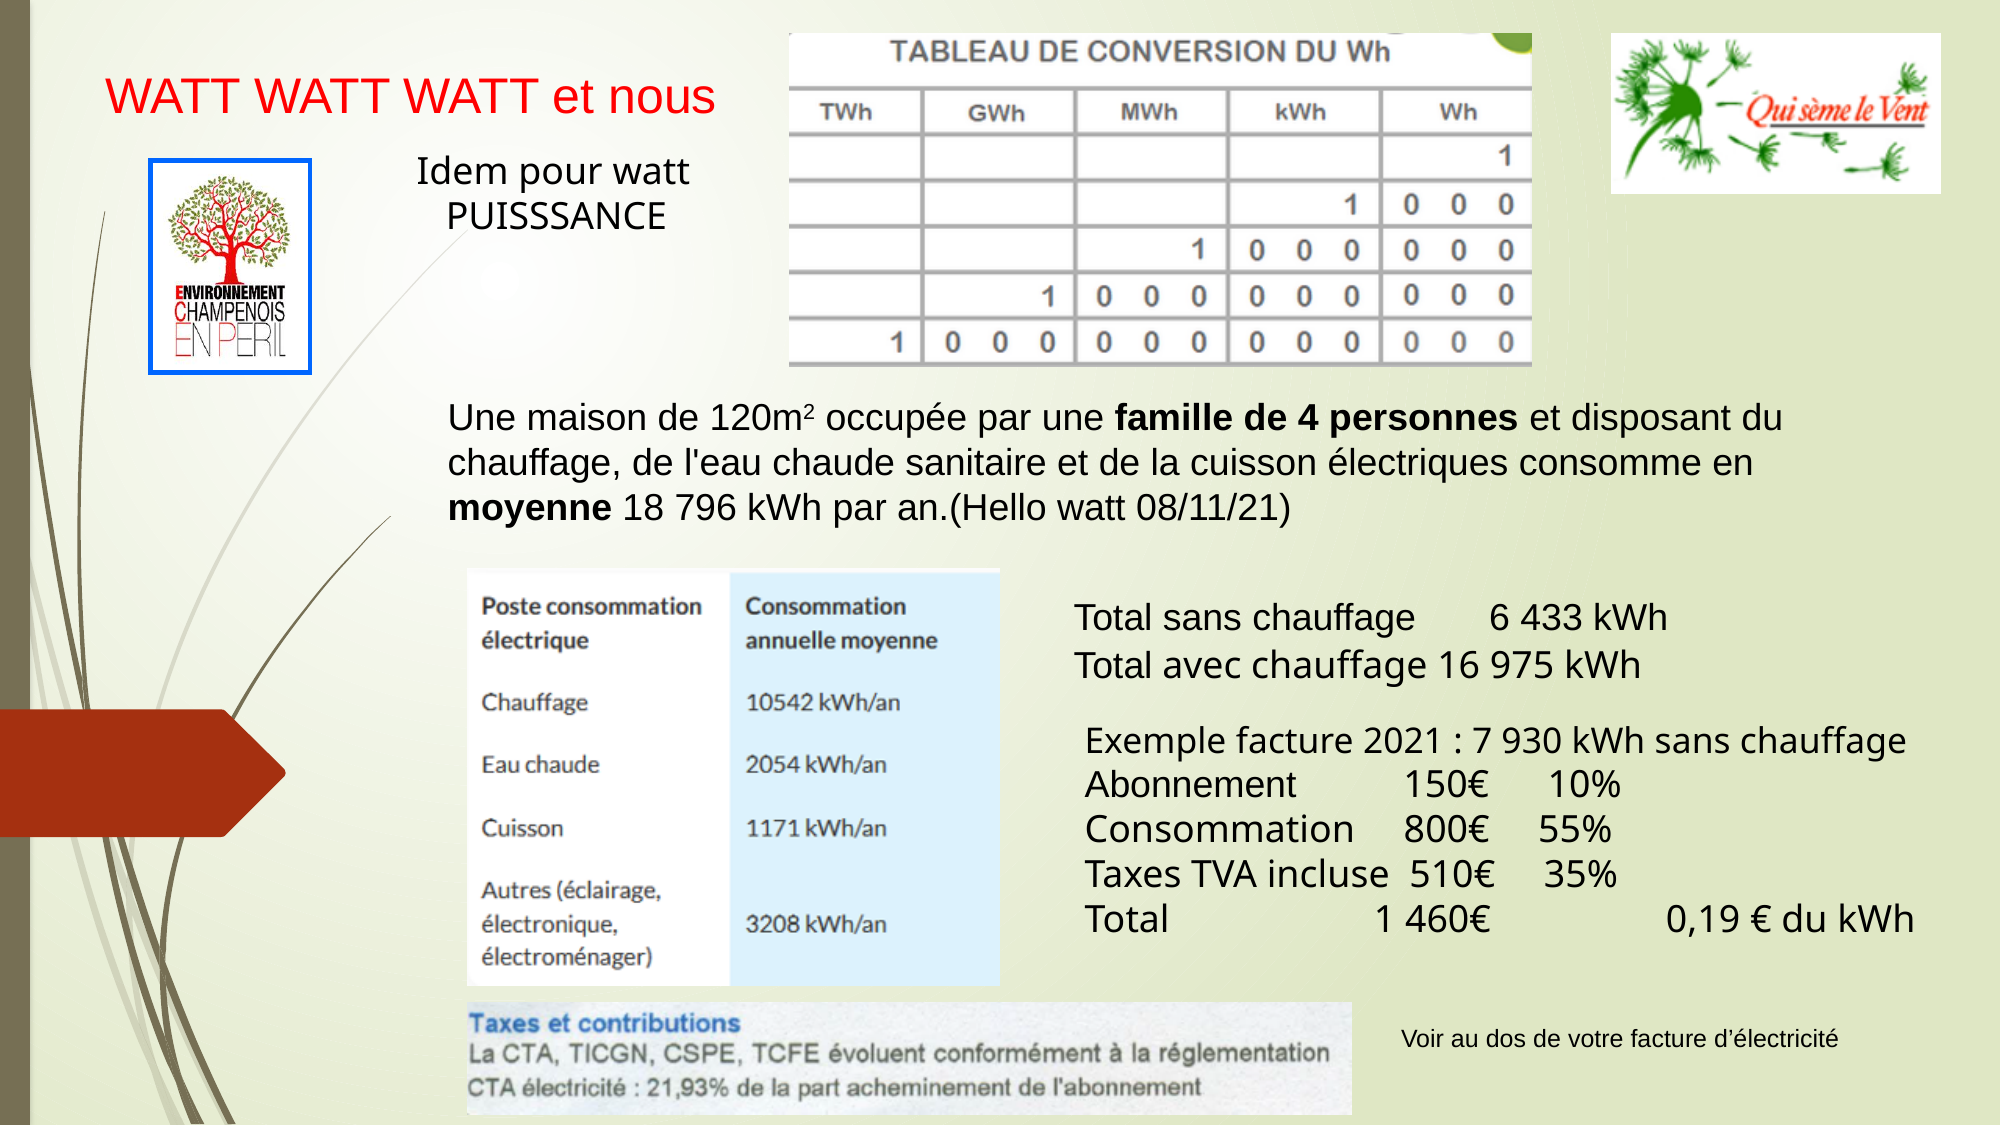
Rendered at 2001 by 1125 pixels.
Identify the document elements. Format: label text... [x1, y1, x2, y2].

text_box Exemple facture 2021 : 7 930 kWh sans chauffage Abonnement 150€ 10% Consommation 800€ 55% Taxes TVA incluse 510€ 35% Total 1 460€ 0,19 € du kWh [1069, 710, 1984, 948]
picture [466, 1002, 1352, 1116]
picture [1610, 33, 1941, 194]
picture [788, 33, 1532, 367]
text_box Total sans chauffage 6 433 kWh [1058, 585, 1754, 633]
text_box Voir au dos de votre facture d’électricité [1386, 1015, 1969, 1060]
text_box Total avec chauffage 16 975 kWh [1058, 633, 1754, 694]
picture [152, 162, 308, 371]
text_box WATT WATT WATT et nous [90, 55, 784, 131]
picture [466, 568, 1001, 986]
text_box Idem pour watt PUISSSANCE [401, 139, 724, 244]
text_box Une maison de 120m2 occupée par une famille de 4 personnes et disposant du chauffage, de l'eau chaude sanitaire et de la cuisson électriques consomme en moyenne 18 796 kWh par an.(Hello watt 08/11/21) [432, 385, 1926, 536]
